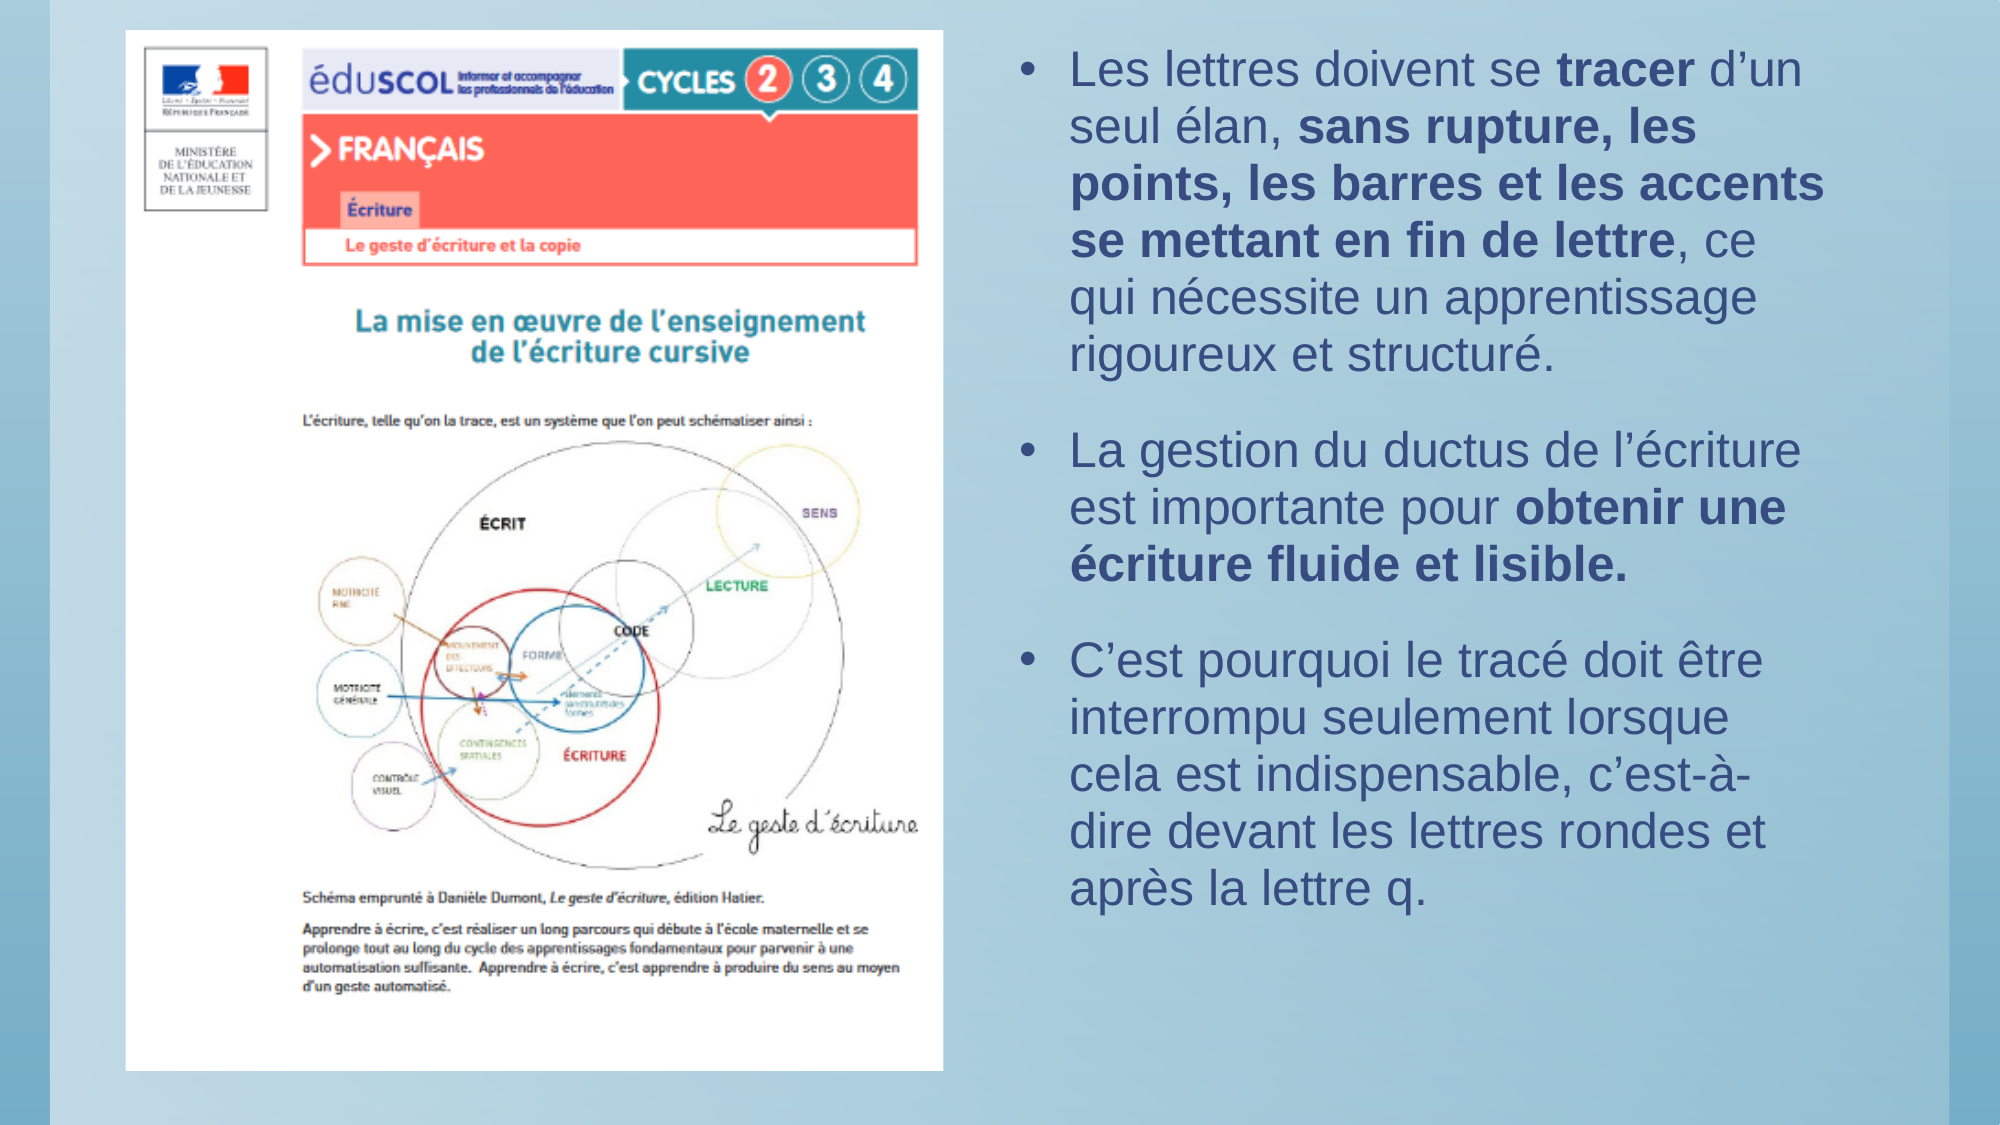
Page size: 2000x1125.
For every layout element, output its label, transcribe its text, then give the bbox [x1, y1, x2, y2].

list Les lettres doivent se tracer d’un seul élan, sans rupture, les points, les barres et les accents se mettant en fin de lettre, ce qui nécessite un apprentissage rigoureux et structuré. La gestion du ductus de l’écriture est importante pour obtenir une écriture fluide et lisible. C’est pourquoi le tracé doit être interrompu seulement lorsque cela est indispensable, c’est-à-dire devant les lettres rondes et après la lettre q. [999, 30, 1850, 1071]
picture [125, 30, 944, 1071]
